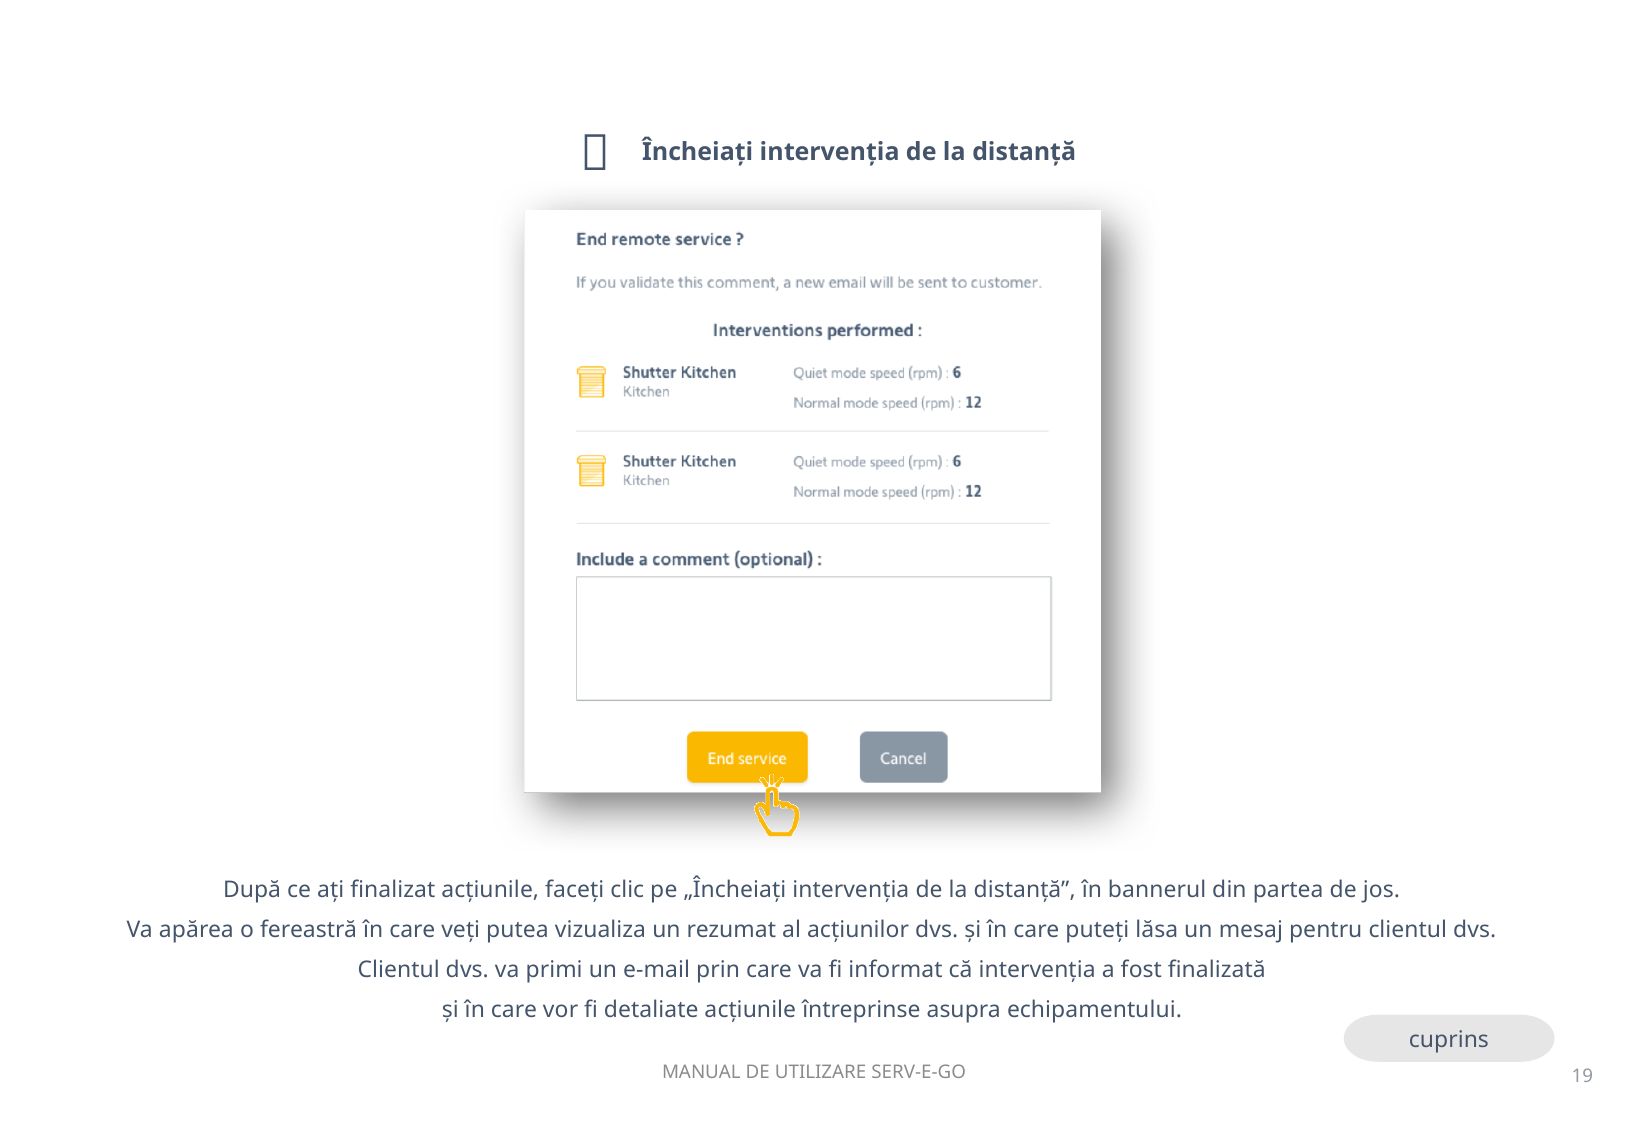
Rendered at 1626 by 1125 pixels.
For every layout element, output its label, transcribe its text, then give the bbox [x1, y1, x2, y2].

text_box cuprins [1342, 1013, 1556, 1063]
text_box Încheiați intervenția de la distanță [627, 127, 1124, 173]
text_box  [564, 112, 628, 188]
slide_number 19 [1543, 1046, 1622, 1107]
text_box După ce ați finalizat acțiunile, faceți clic pe „Încheiați intervenția de la distanță”, în bannerul din partea de jos. Va apărea o fereastră în care veți putea vizualiza un rezumat al acțiunilor dvs. și în care puteți lăsa un mesaj pentru clientul dvs. Clientul dvs. va primi un e-mail prin care va fi informat că intervenția a fost finalizată și în care vor fi detaliate acțiunile întreprinse asupra echipamentului. [109, 867, 1516, 1030]
footer MANUAL DE UTILIZARE SERV-E-GO [540, 1042, 1089, 1103]
picture [524, 210, 1101, 844]
